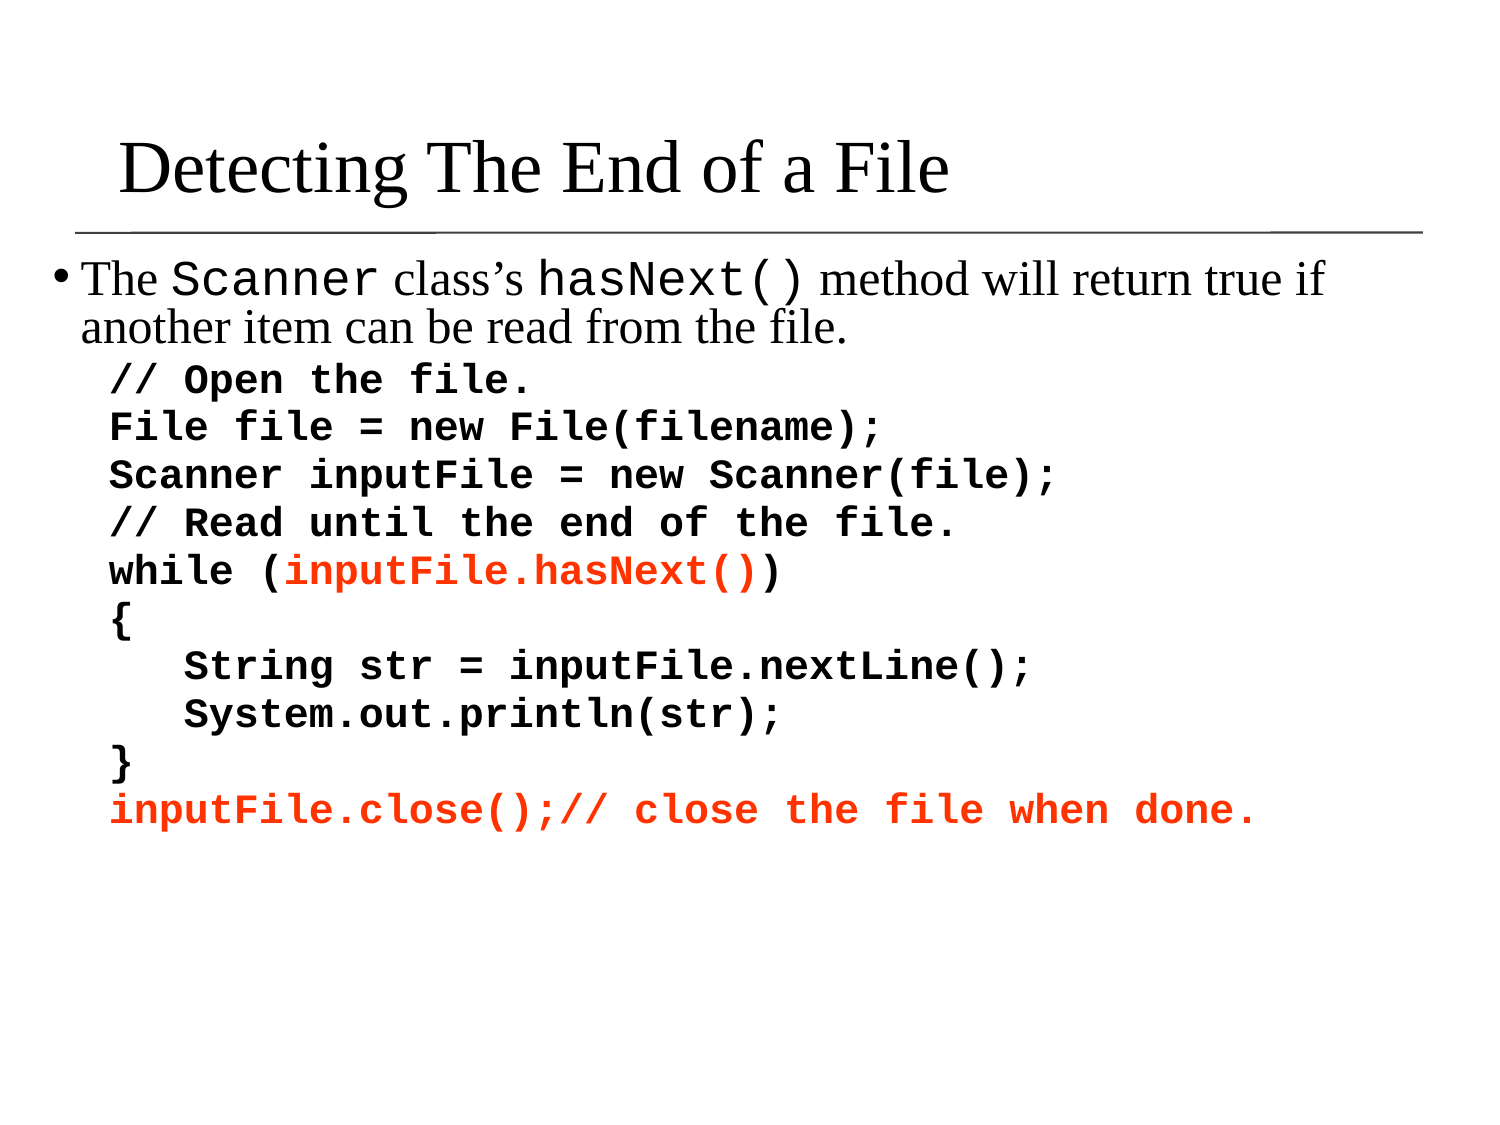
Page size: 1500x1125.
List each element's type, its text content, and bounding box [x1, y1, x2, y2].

list The Scanner class’s hasNext() method will return true if another item can be read from the file. // Open the file. File file = new File(filename); Scanner inputFile = new Scanner(file); // Read until the end of the file. while (inputFile.hasNext()) { String str = inputFile.nextLine(); System.out.println(str); } inputFile.close();// close the file when done. [37, 249, 1450, 1025]
title Detecting The End of a File [103, 59, 1397, 249]
